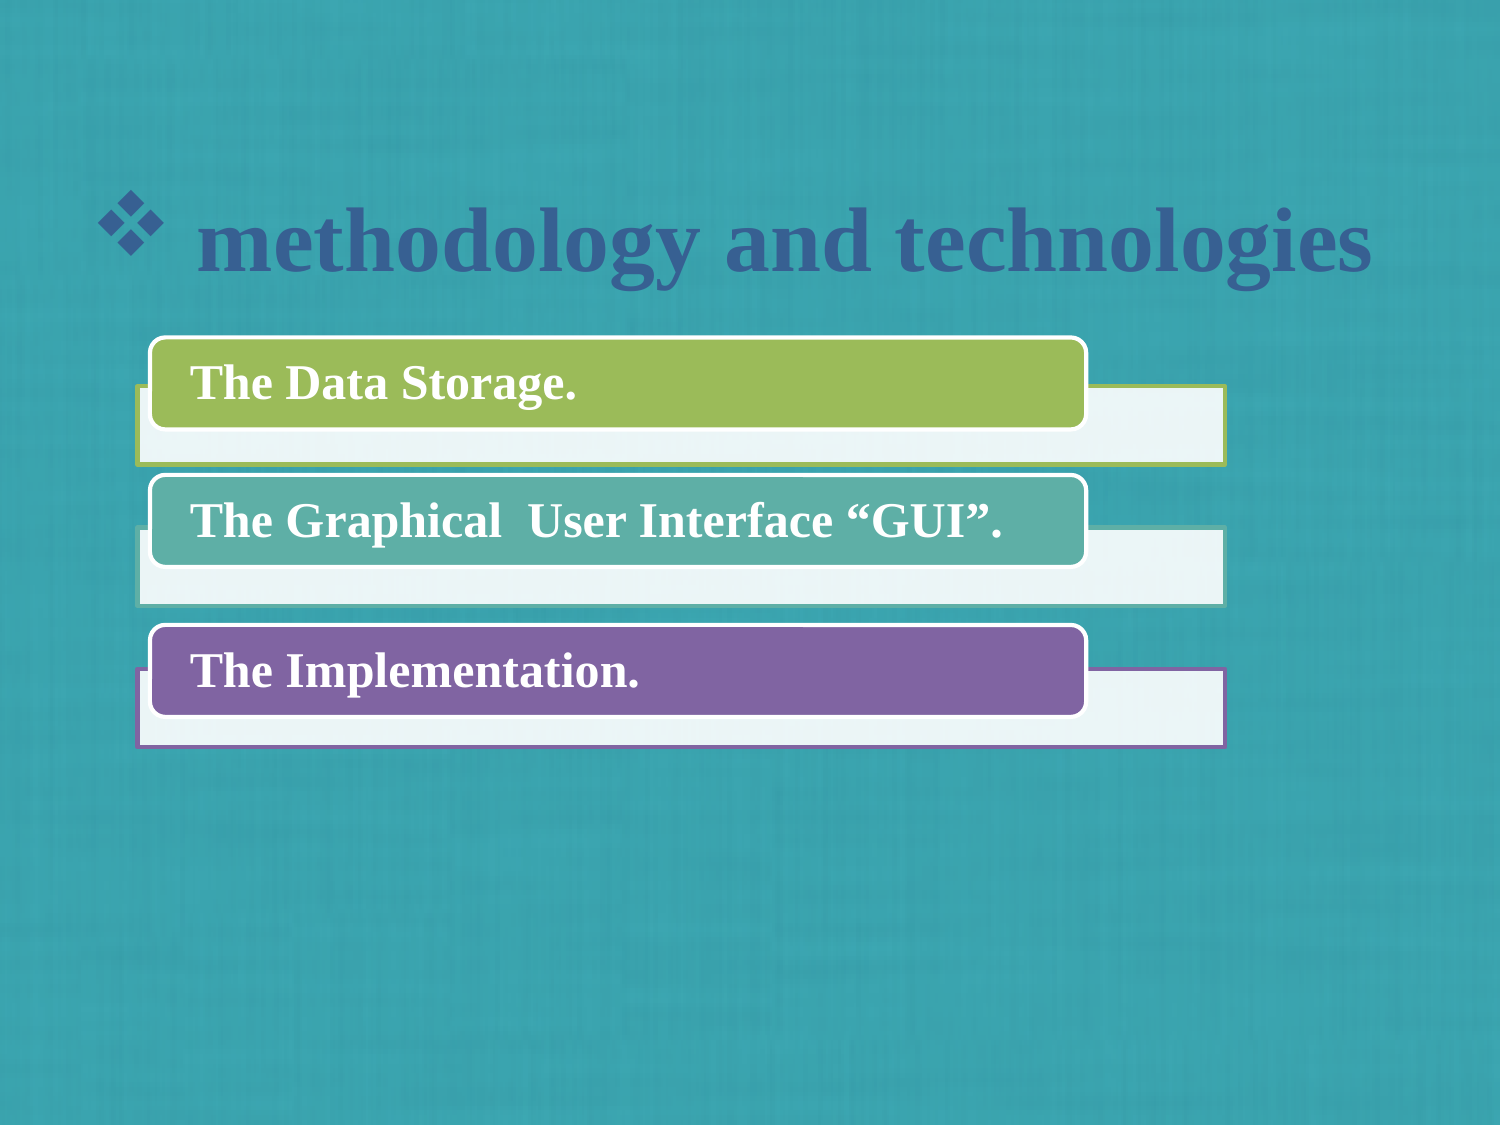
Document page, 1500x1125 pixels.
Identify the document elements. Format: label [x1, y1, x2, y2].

text_box [137, 337, 1476, 863]
picture [0, 0, 1500, 1125]
